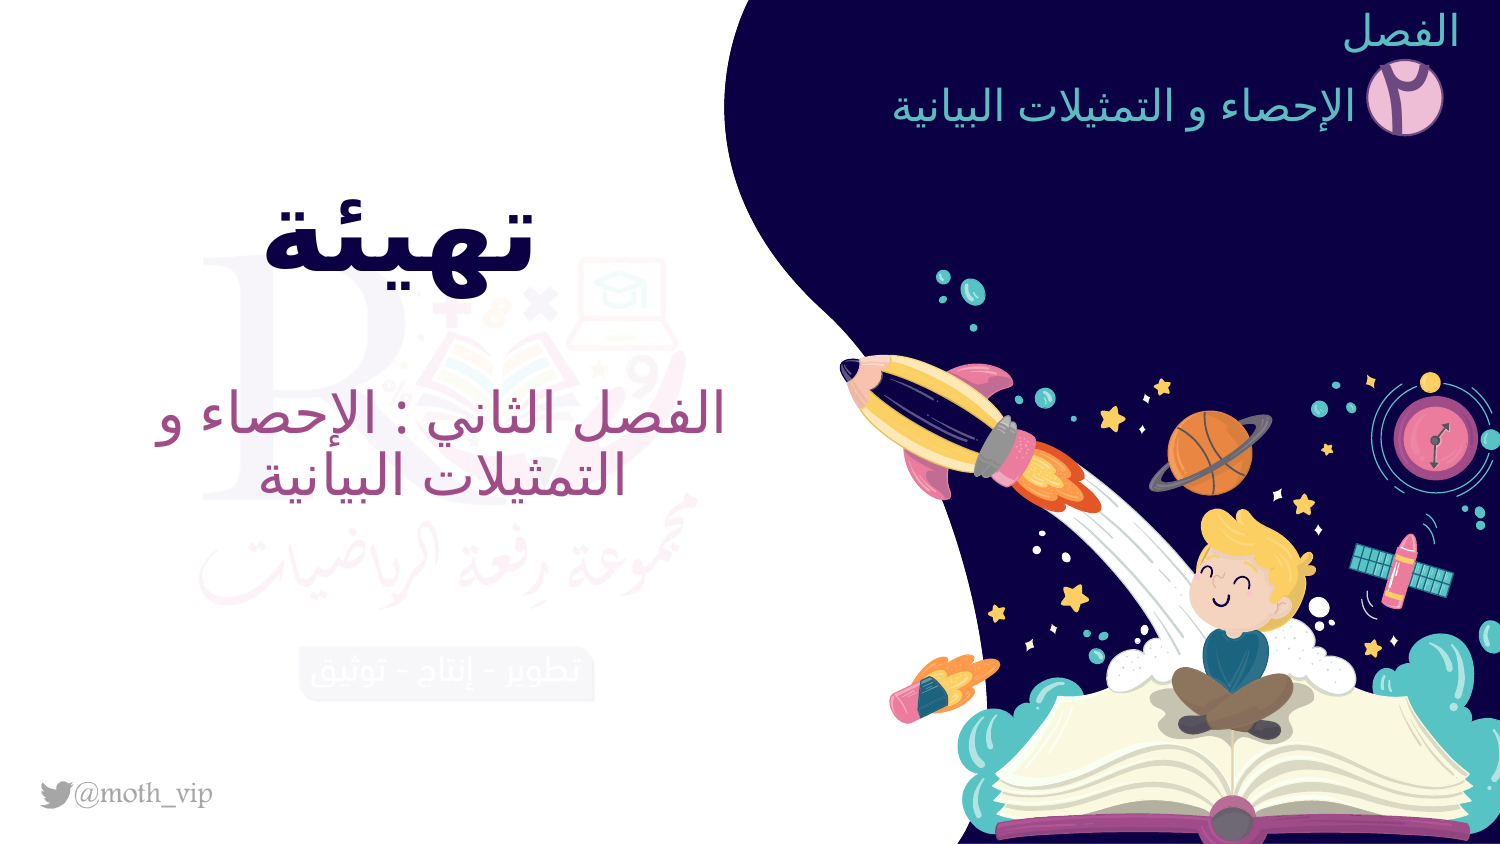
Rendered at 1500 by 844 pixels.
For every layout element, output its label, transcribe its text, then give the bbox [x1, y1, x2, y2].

text_box الفصل الثاني : الإحصاء و التمثيلات البيانية [60, 375, 825, 516]
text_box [858, 0, 1484, 166]
text_box تهيئة [167, 116, 634, 354]
